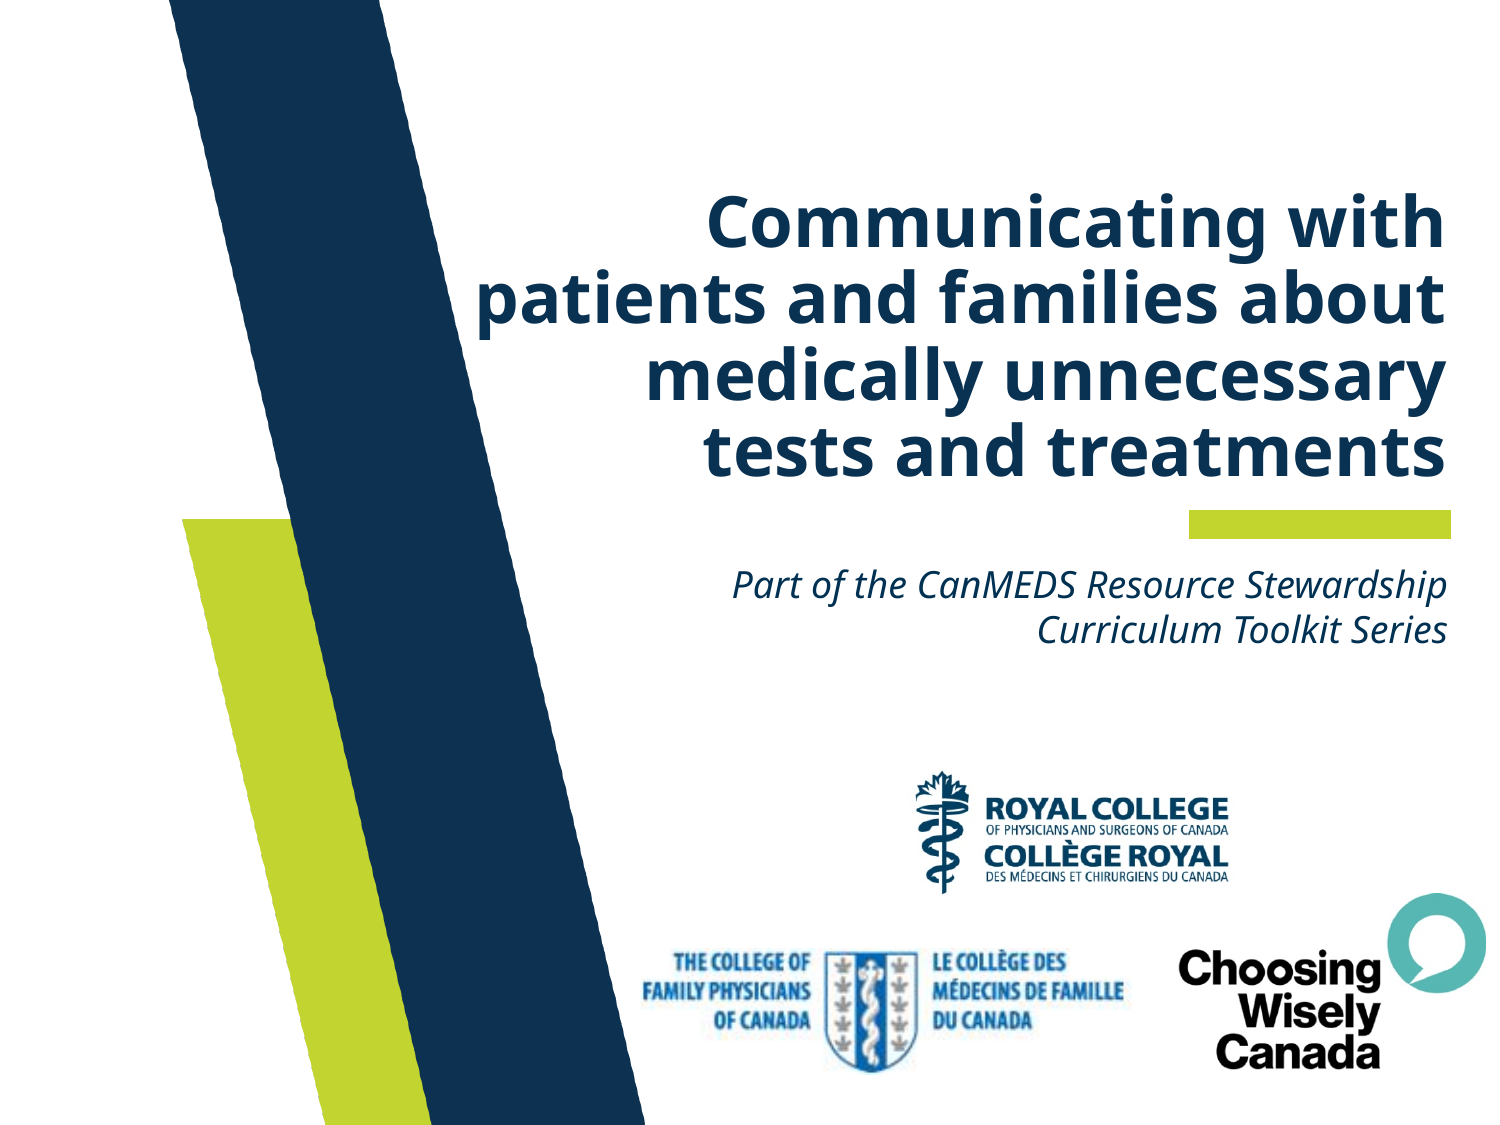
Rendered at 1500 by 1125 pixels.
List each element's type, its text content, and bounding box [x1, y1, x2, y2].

title Communicating with patients and families about medically unnecessary tests and treatments [449, 125, 1463, 500]
picture [0, 0, 1500, 1125]
text_box 0 [650, 736, 1492, 1119]
text_box Part of the CanMEDS Resource Stewardship Curriculum Toolkit Series [585, 553, 1464, 659]
